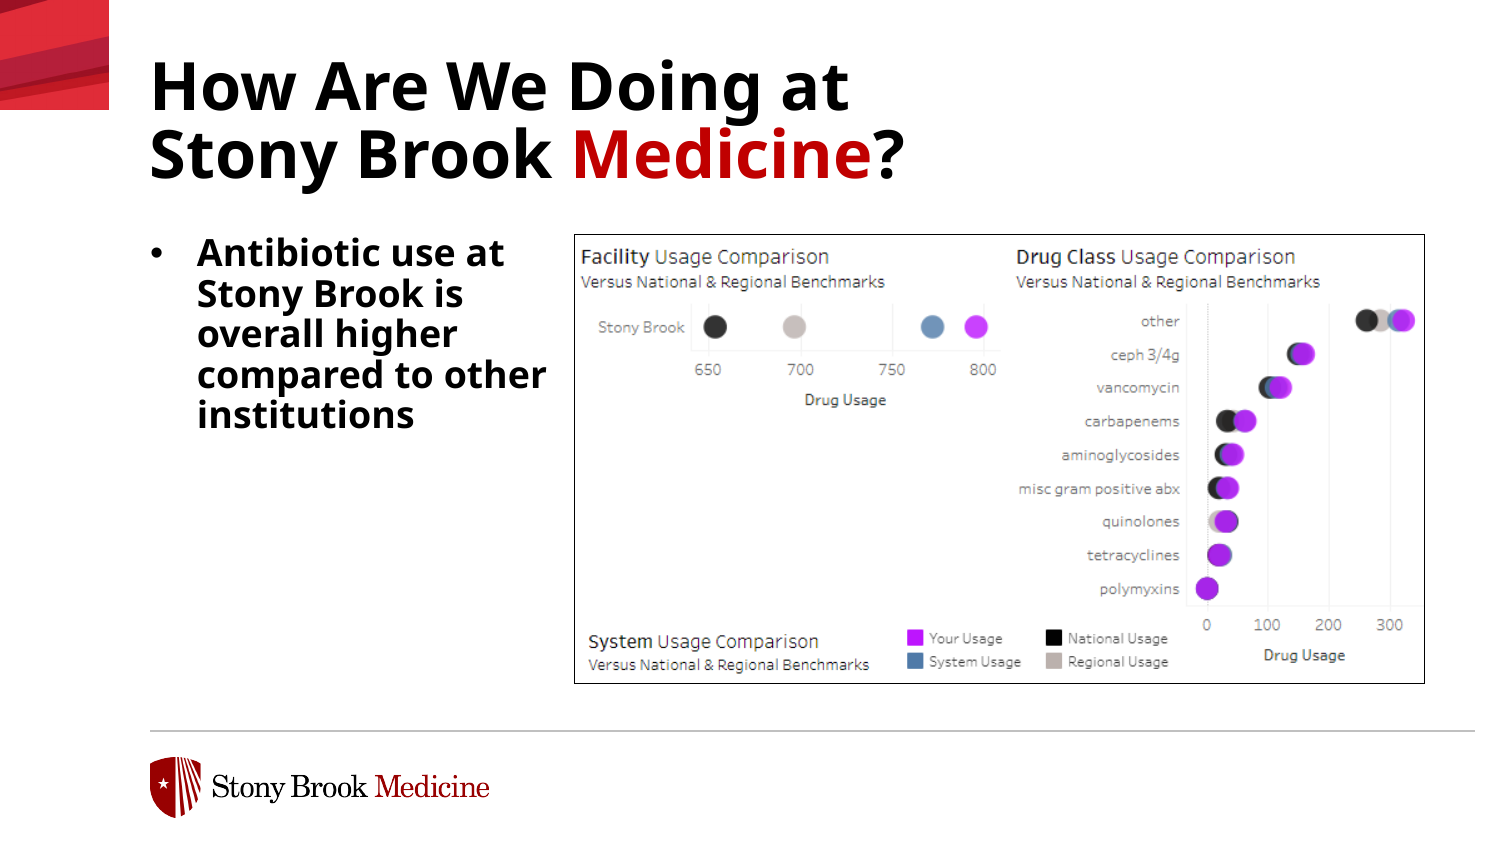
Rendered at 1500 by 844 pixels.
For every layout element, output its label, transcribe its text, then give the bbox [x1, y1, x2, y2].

picture [0, 0, 109, 110]
picture [150, 757, 489, 818]
picture [574, 234, 1425, 684]
list Antibiotic use at Stony Brook is overall higher compared to other institutions [150, 234, 563, 647]
list How Are We Doing at Stony Brook Medicine? [149, 54, 1425, 222]
